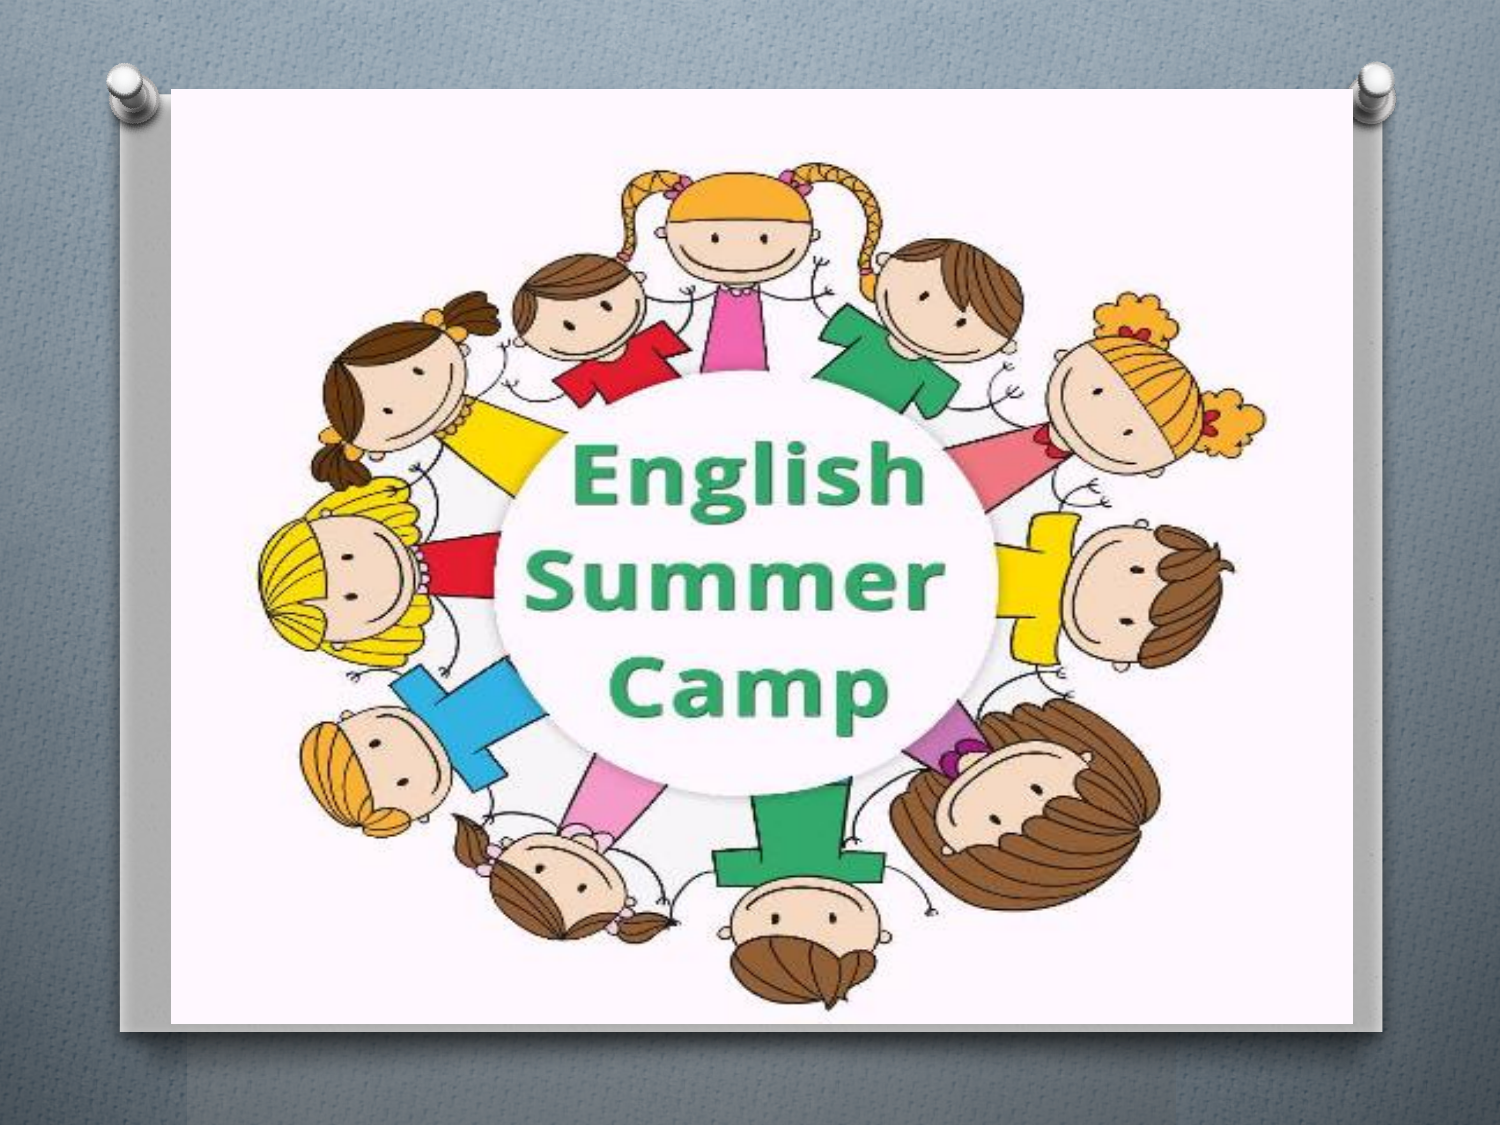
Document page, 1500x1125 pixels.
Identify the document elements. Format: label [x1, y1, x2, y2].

list [170, 89, 1353, 1024]
picture [75, 29, 198, 153]
picture [1317, 35, 1439, 156]
